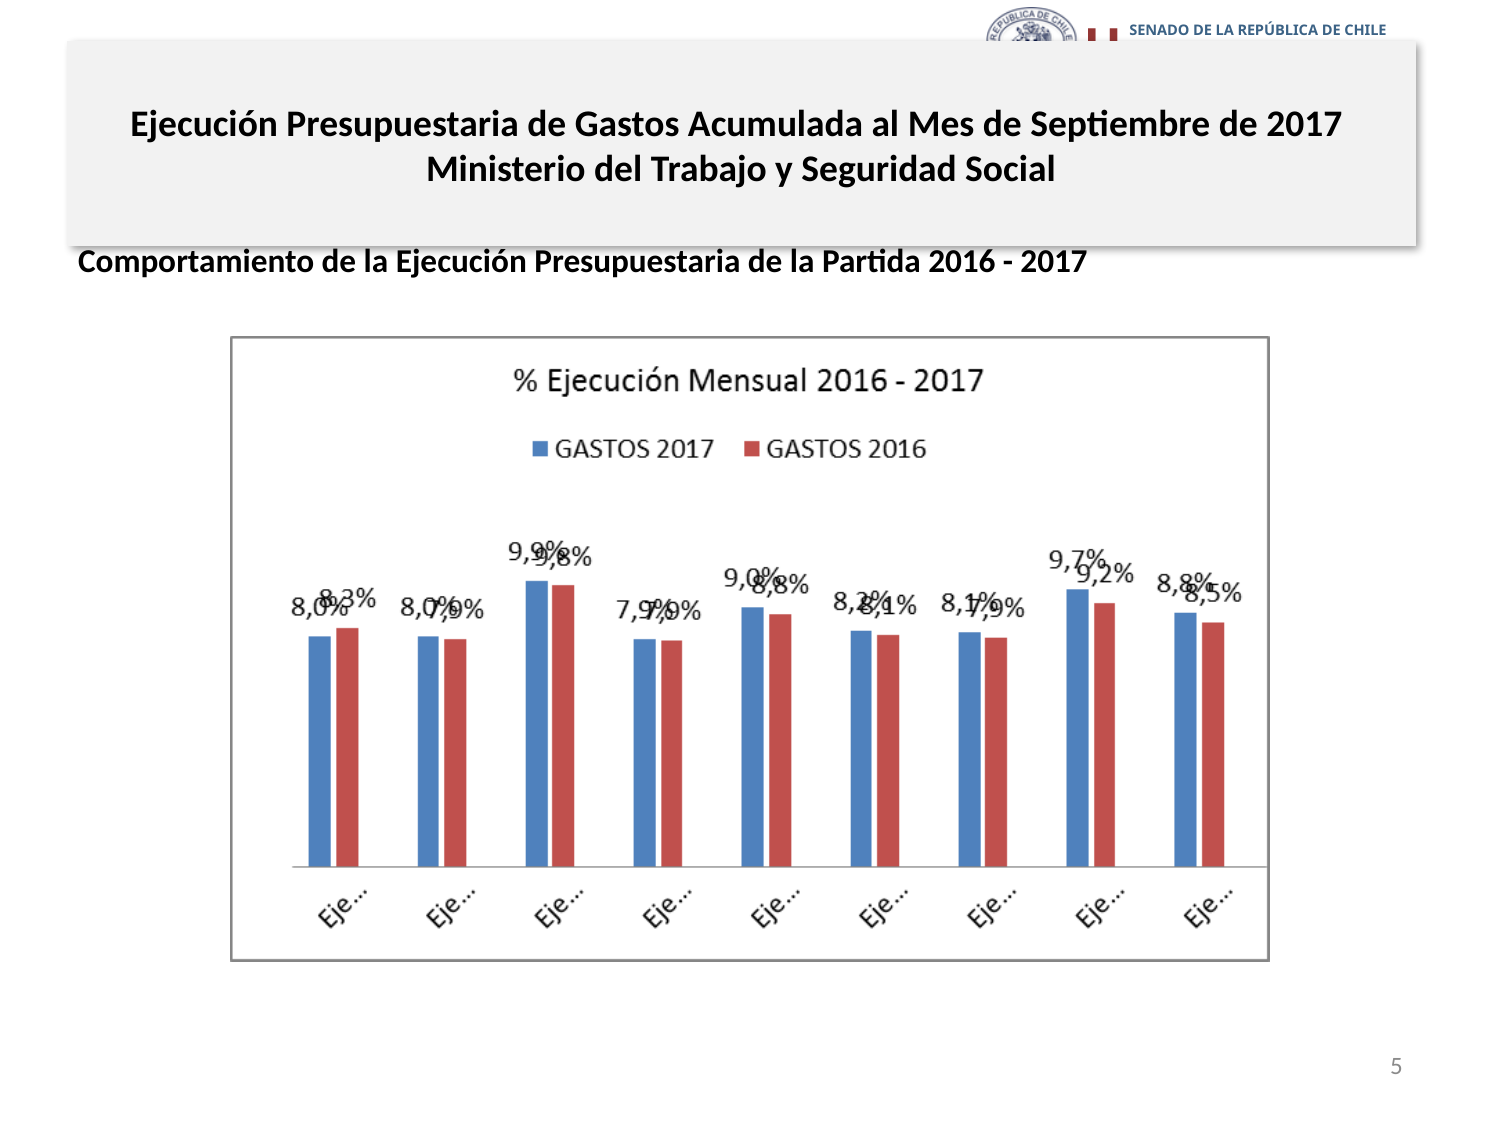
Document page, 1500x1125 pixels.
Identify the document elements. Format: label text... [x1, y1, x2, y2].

picture [986, 7, 1079, 41]
title Ejecución Presupuestaria de Gastos Acumulada al Mes de Septiembre de 2017 Ministerio del Trabajo y Seguridad Social [67, 41, 1415, 246]
picture [229, 336, 1270, 962]
text_box Comportamiento de la Ejecución Presupuestaria de la Partida 2016 - 2017 [63, 231, 1414, 307]
slide_number 5 [1067, 1035, 1418, 1095]
